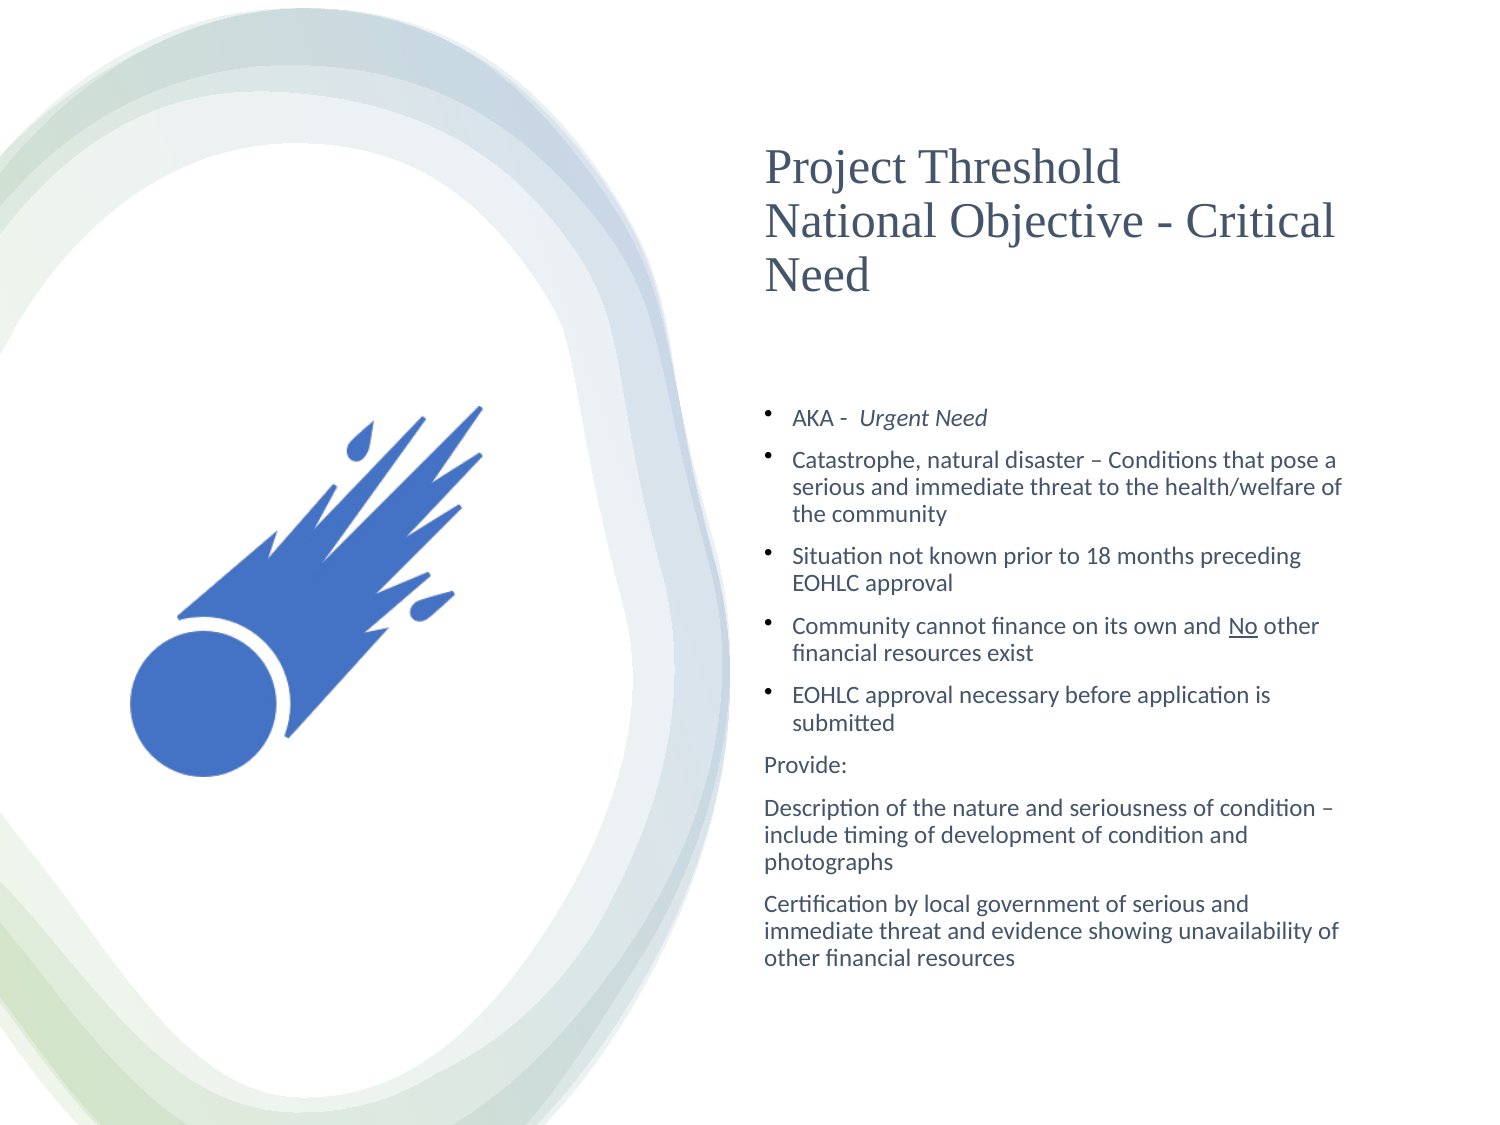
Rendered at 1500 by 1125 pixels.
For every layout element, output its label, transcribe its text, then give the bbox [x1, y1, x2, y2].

title Project Threshold National Objective - Critical Need [749, 131, 1363, 371]
list AKA - Urgent Need Catastrophe, natural disaster – Conditions that pose a serious and immediate threat to the health/welfare of the community Situation not known prior to 18 months preceding EOHLC approval Community cannot finance on its own and No other financial resources exist EOHLC approval necessary before application is submitted Provide: Description of the nature and seriousness of condition – include timing of development of condition and photographs Certification by local government of serious and immediate threat and evidence showing unavailability of other financial resources [749, 397, 1362, 995]
text_box [0, 0, 1500, 1125]
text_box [0, 8, 730, 1125]
